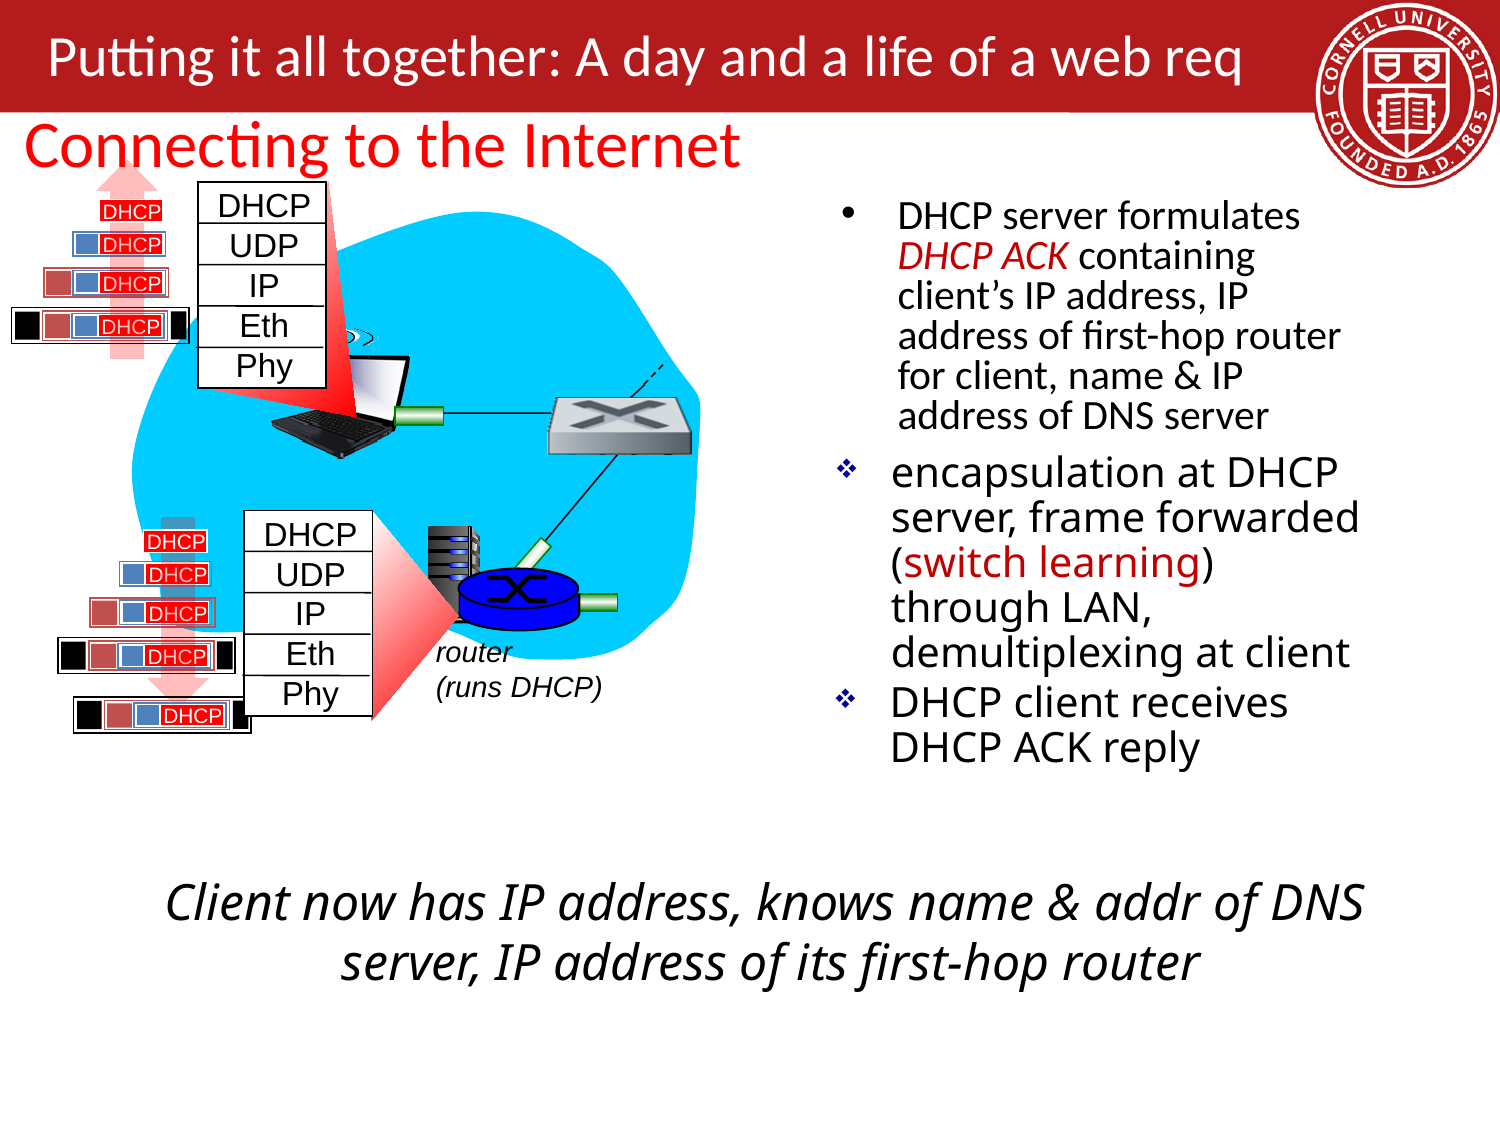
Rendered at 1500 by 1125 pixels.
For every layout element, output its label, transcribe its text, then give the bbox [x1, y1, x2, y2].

text_box DHCP client receives DHCP ACK reply [818, 674, 1380, 795]
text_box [57, 516, 236, 709]
title Putting it all together: A day and a life of a web req [0, 0, 1292, 110]
text_box encapsulation at DHCP server, frame forwarded (switch learning) through LAN, demultiplexing at client [819, 444, 1381, 668]
text_box Connecting to the Internet [9, 93, 758, 189]
picture [1312, 0, 1500, 188]
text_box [11, 158, 190, 359]
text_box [195, 177, 357, 418]
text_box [126, 208, 711, 713]
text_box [73, 695, 252, 736]
text_box Client now has IP address, knows name & addr of DNS server, IP address of its first-hop router [149, 862, 1394, 998]
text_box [242, 505, 459, 722]
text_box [131, 521, 222, 562]
list DHCP server formulates DHCP ACK containing client’s IP address, IP address of first-hop router for client, name & IP address of DNS server [826, 190, 1389, 449]
